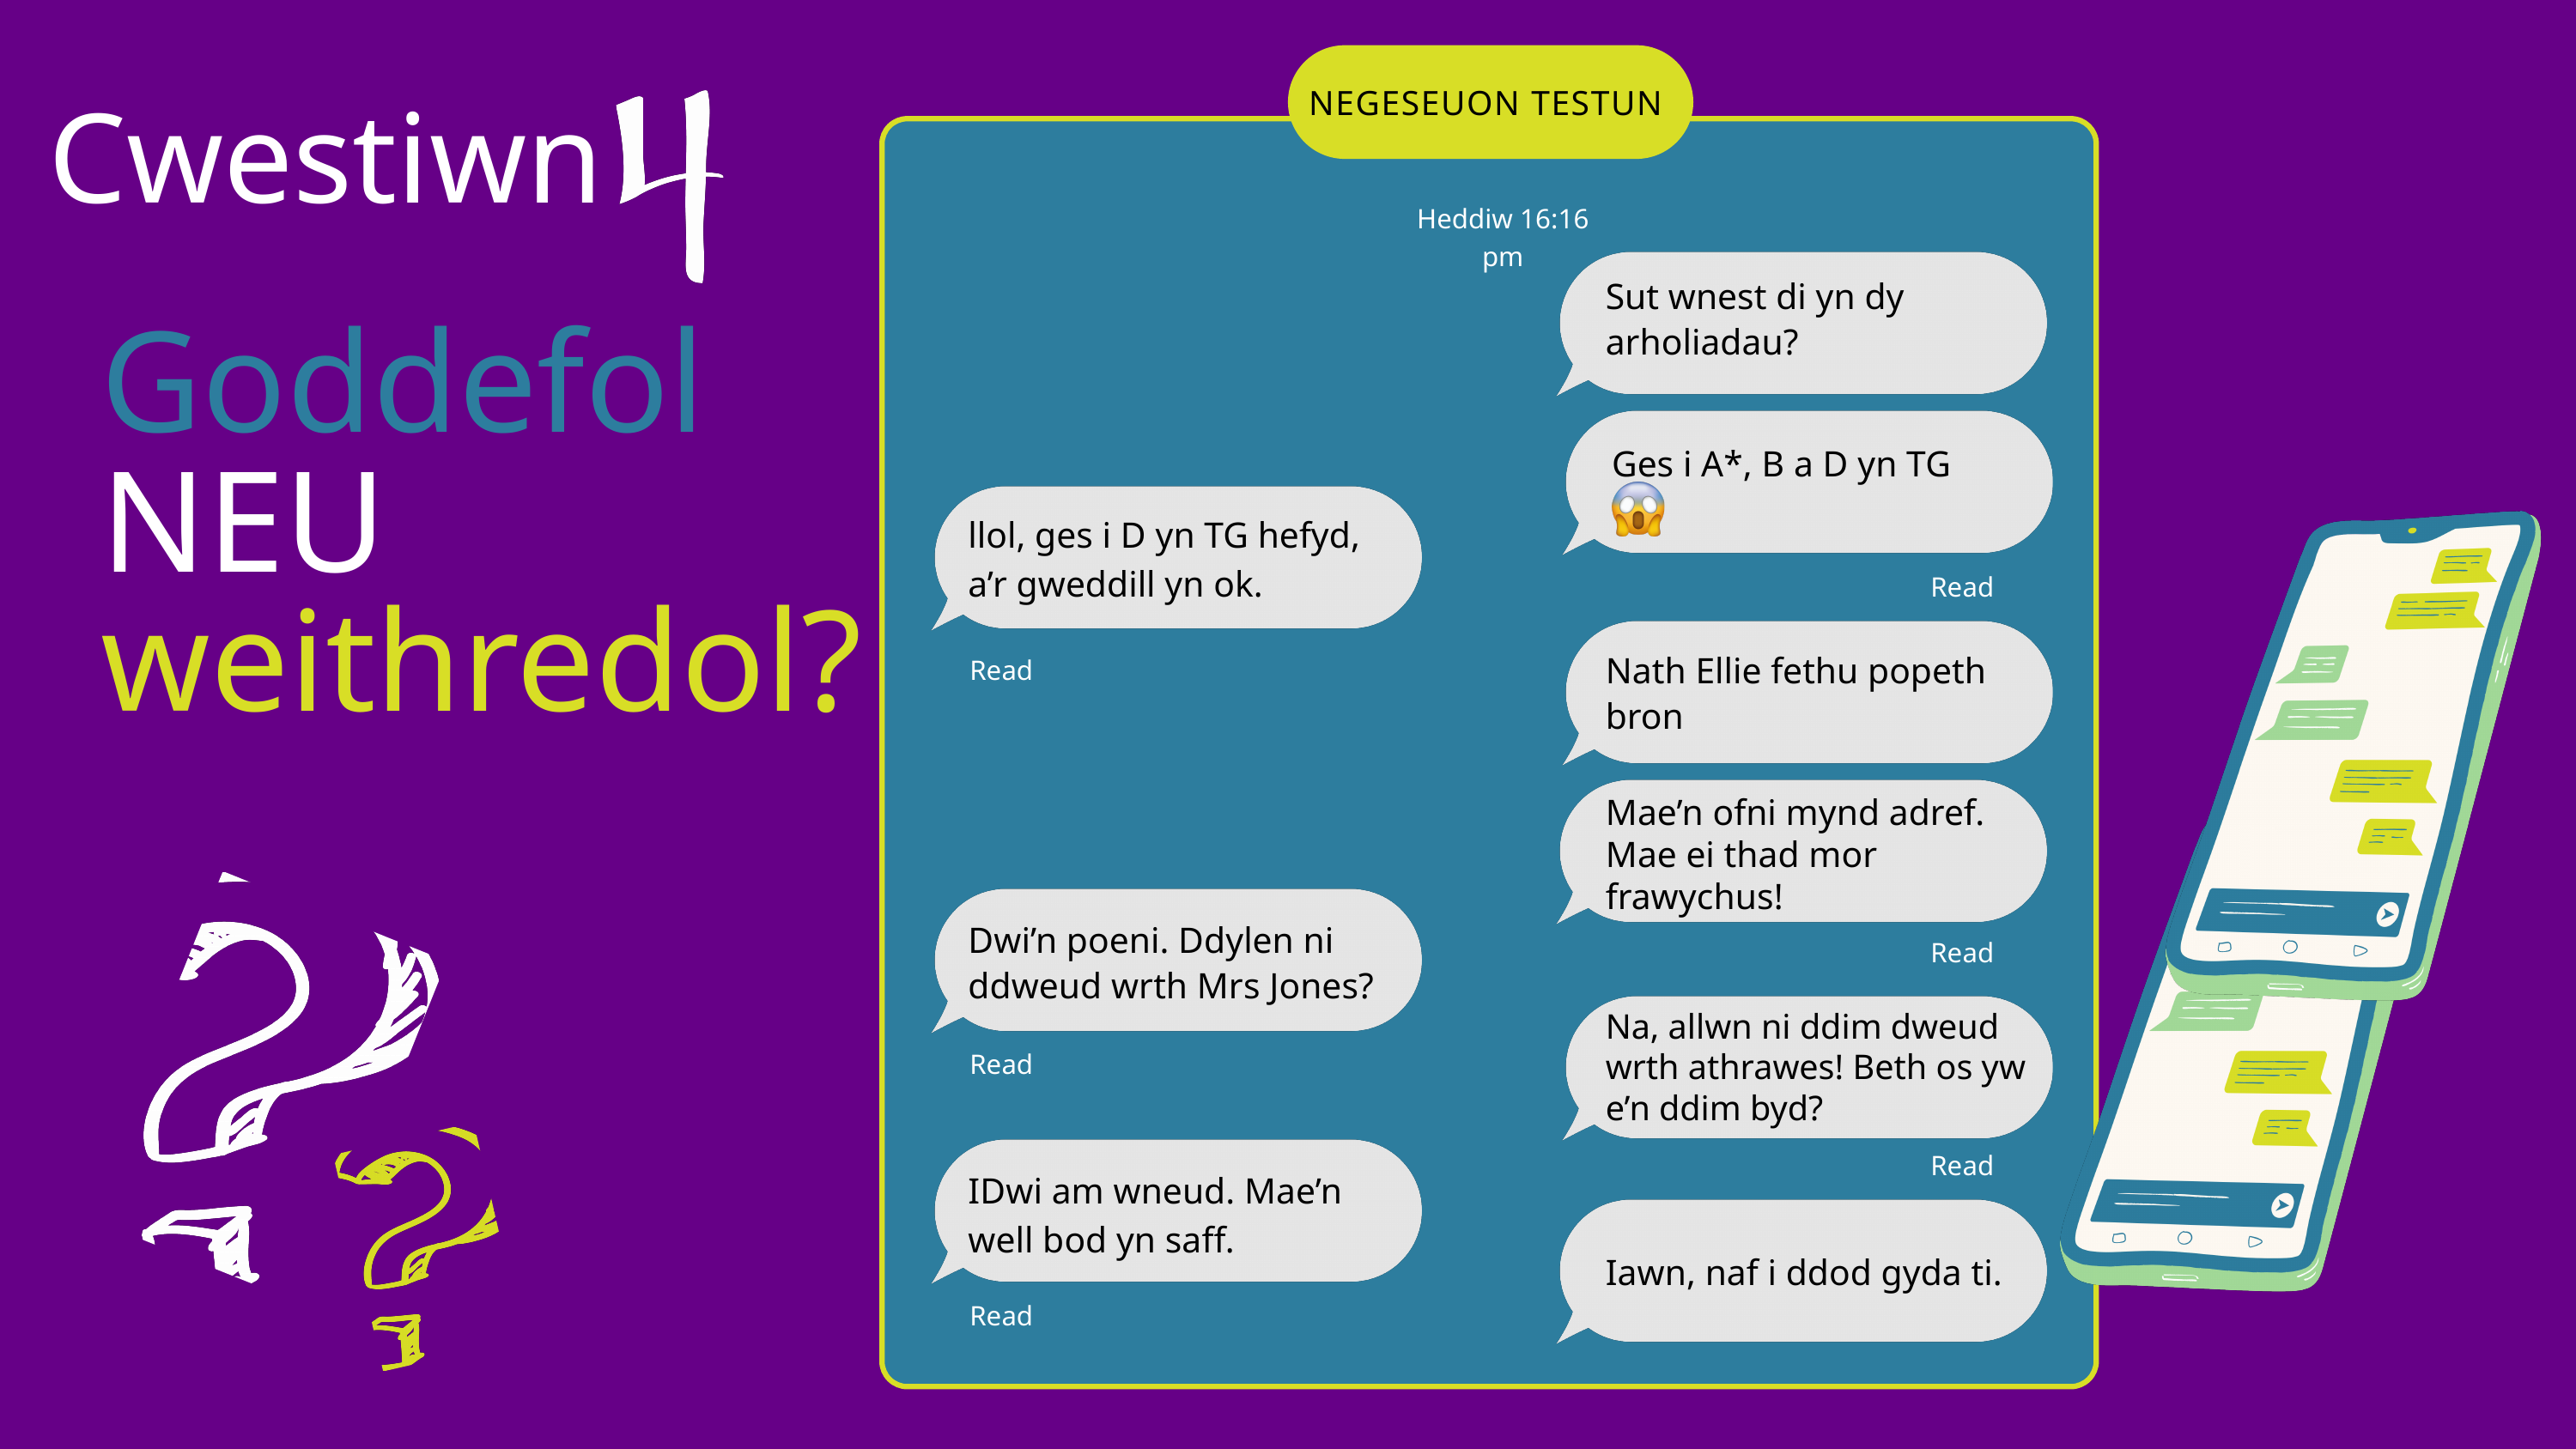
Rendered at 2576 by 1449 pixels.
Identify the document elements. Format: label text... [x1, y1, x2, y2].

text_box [881, 118, 2097, 1387]
text_box [332, 1122, 524, 1372]
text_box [1287, 45, 1694, 160]
text_box Cwestiwn [32, 112, 653, 228]
text_box [616, 90, 724, 283]
text_box [2101, 801, 2441, 1292]
text_box Goddefol NEU weithredol? [100, 320, 876, 740]
text_box [2163, 510, 2546, 1001]
text_box [84, 870, 447, 1307]
